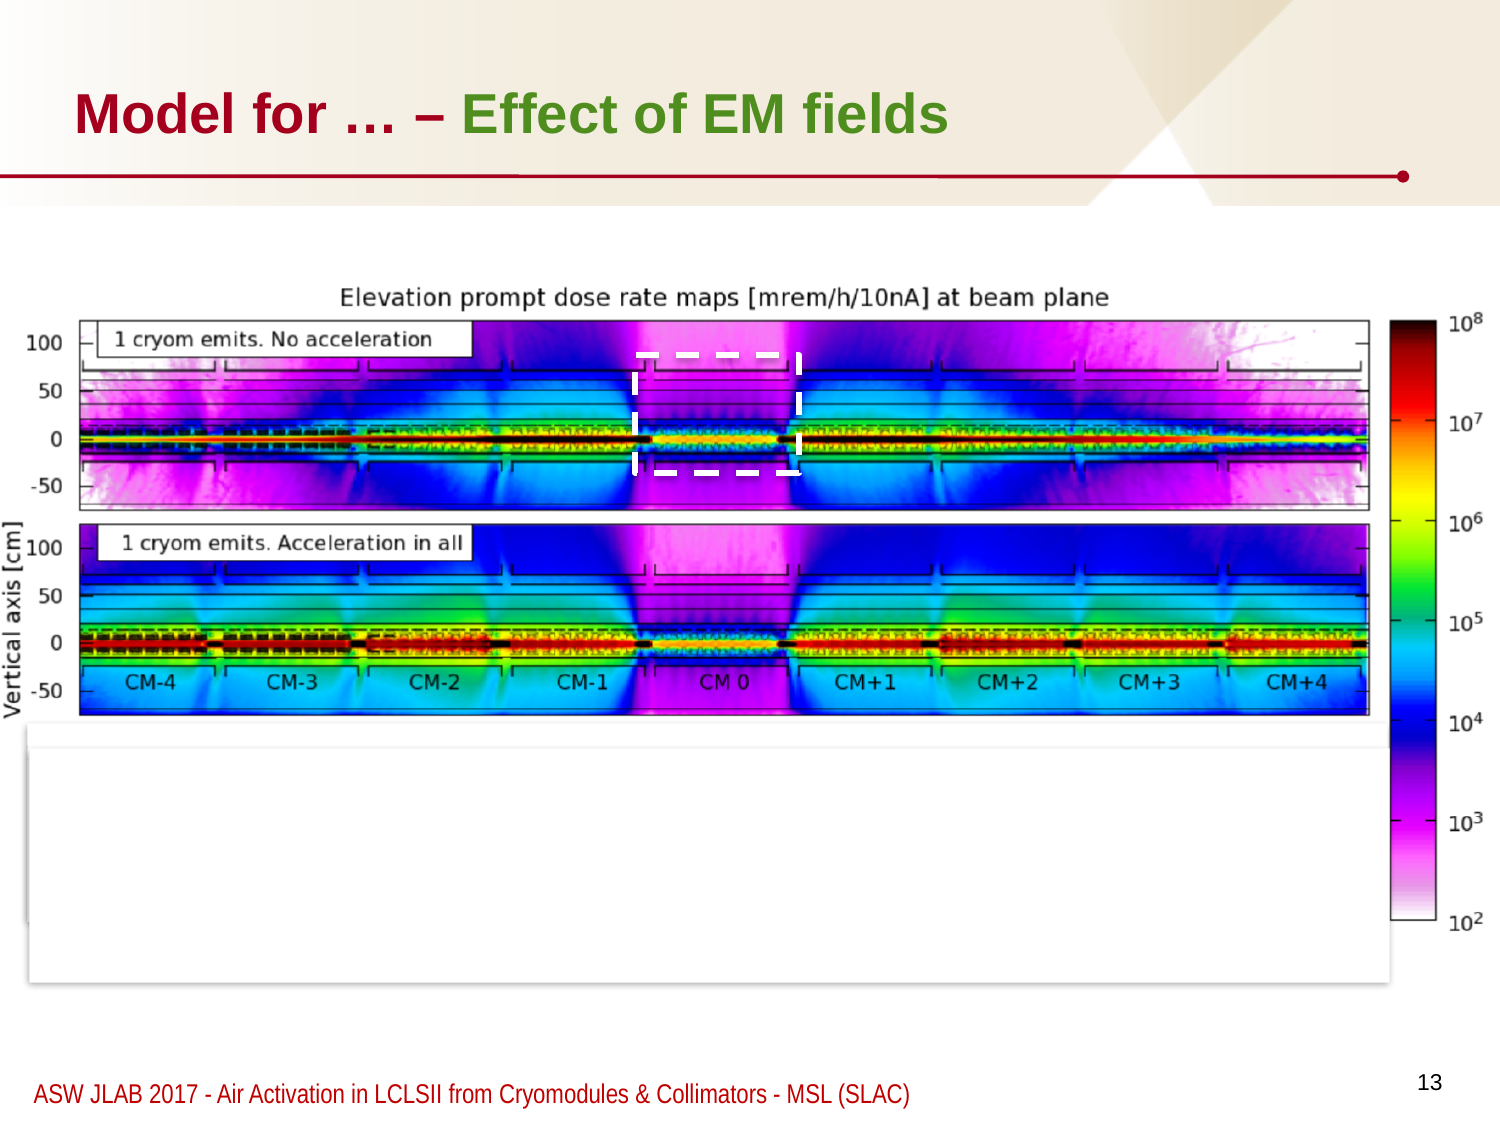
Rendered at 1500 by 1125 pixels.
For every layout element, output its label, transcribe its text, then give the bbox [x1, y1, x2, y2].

title Model for … – Effect of EM fields [74, 21, 1482, 145]
picture [0, 260, 1500, 998]
slide_number 13 [1405, 1036, 1458, 1125]
text_box ASW JLAB 2017 - Air Activation in LCLSII from Cryomodules & Collimators - MSL (SLAC) [0, 1068, 1013, 1116]
picture [0, 0, 1500, 206]
